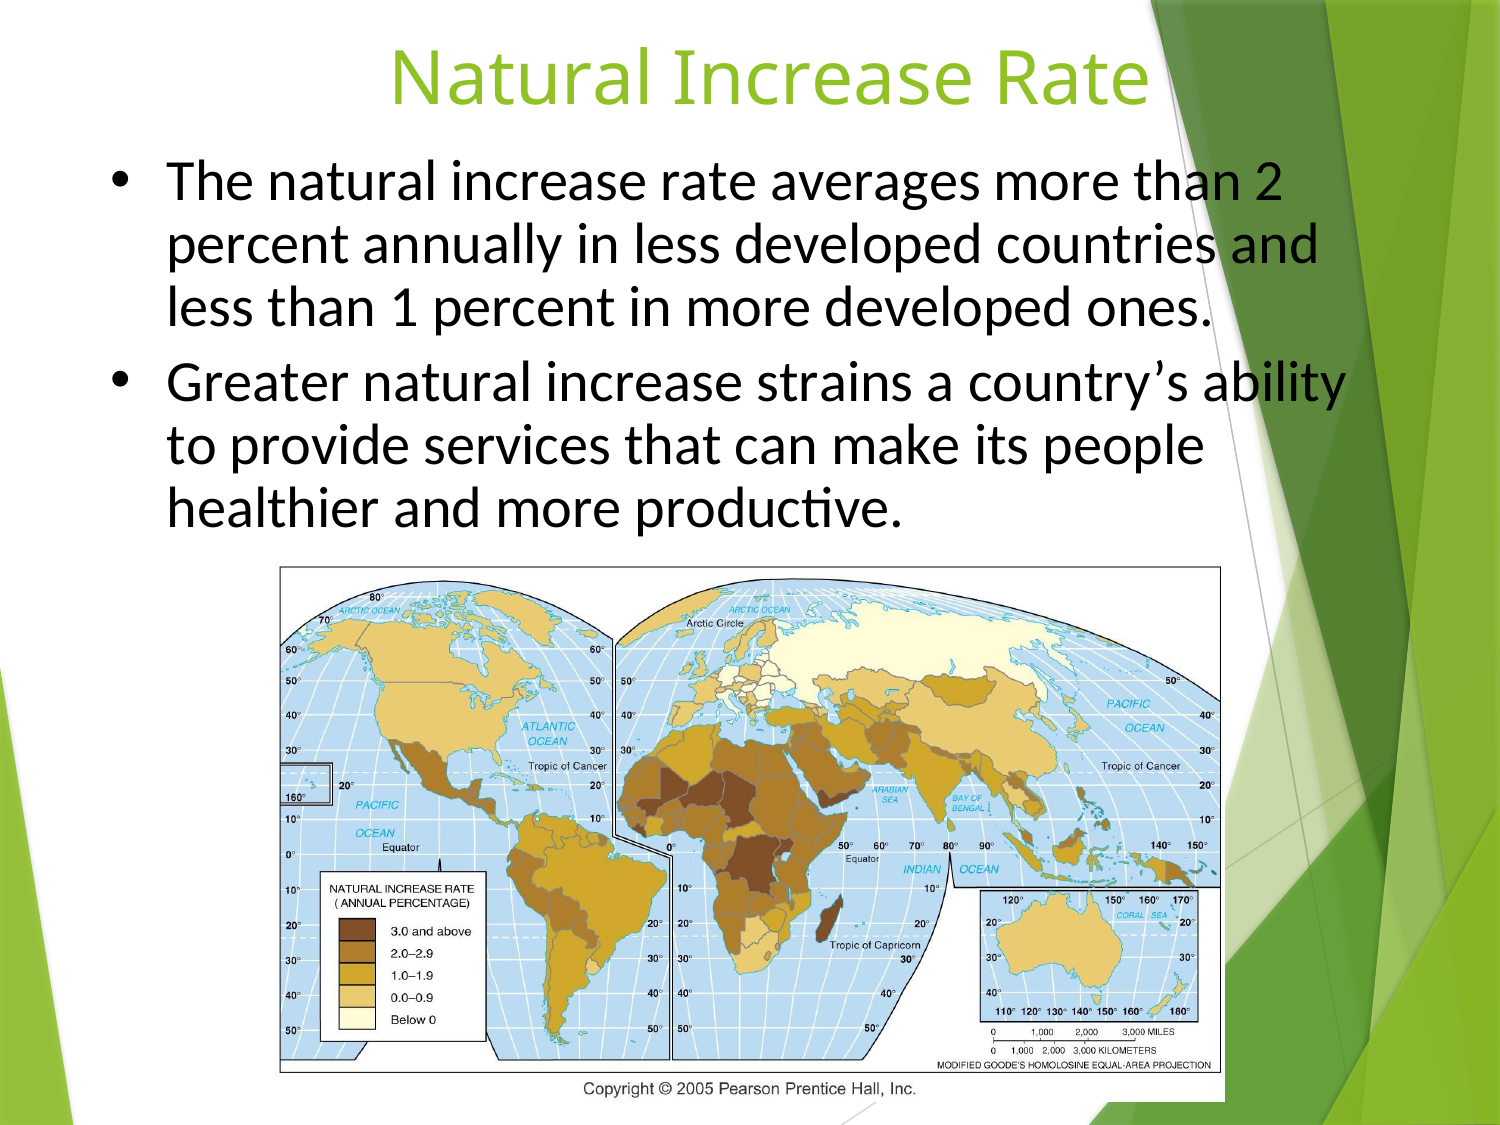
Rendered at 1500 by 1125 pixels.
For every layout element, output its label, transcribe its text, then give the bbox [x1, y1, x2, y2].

text_box [275, 562, 1225, 1103]
title Natural Increase Rate [137, 0, 1179, 149]
text_box The natural increase rate averages more than 2 percent annually in less developed countries and less than 1 percent in more developed ones. Greater natural increase strains a country’s ability to provide services that can make its people healthier and more productive. [108, 149, 1392, 540]
